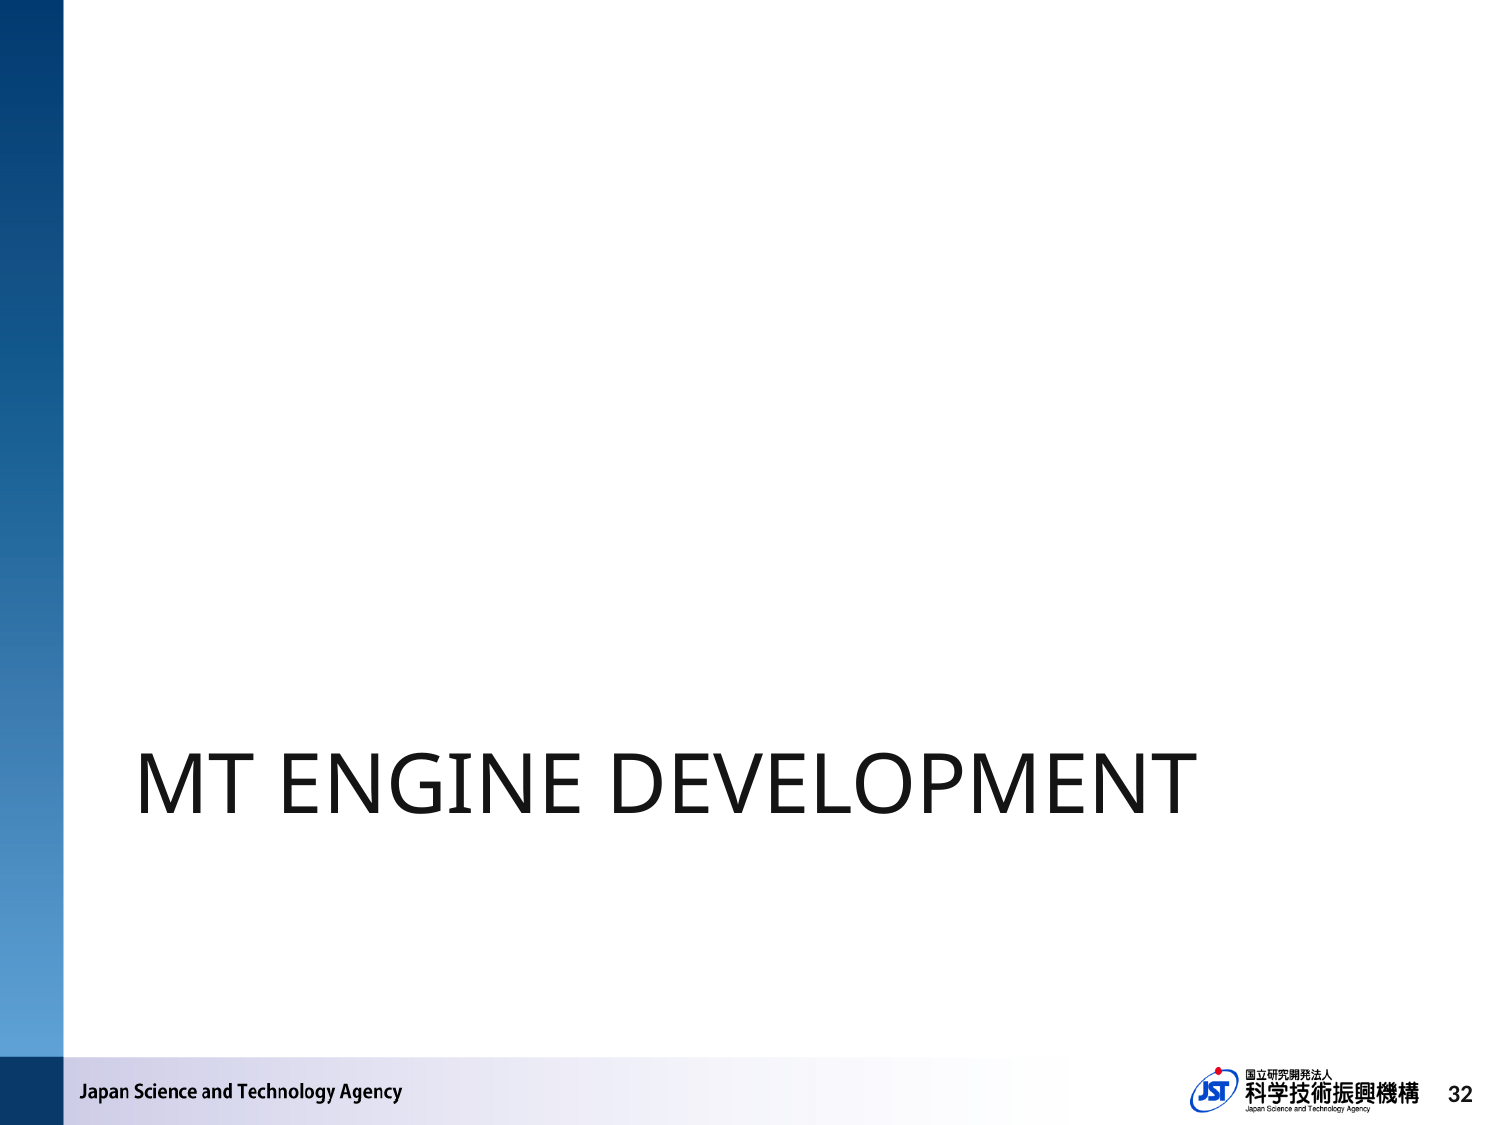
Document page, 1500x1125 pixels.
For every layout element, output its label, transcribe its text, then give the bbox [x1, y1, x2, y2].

picture [0, 0, 1500, 1125]
slide_number 32 [1421, 1062, 1489, 1123]
title Mt engine development [118, 722, 1394, 947]
